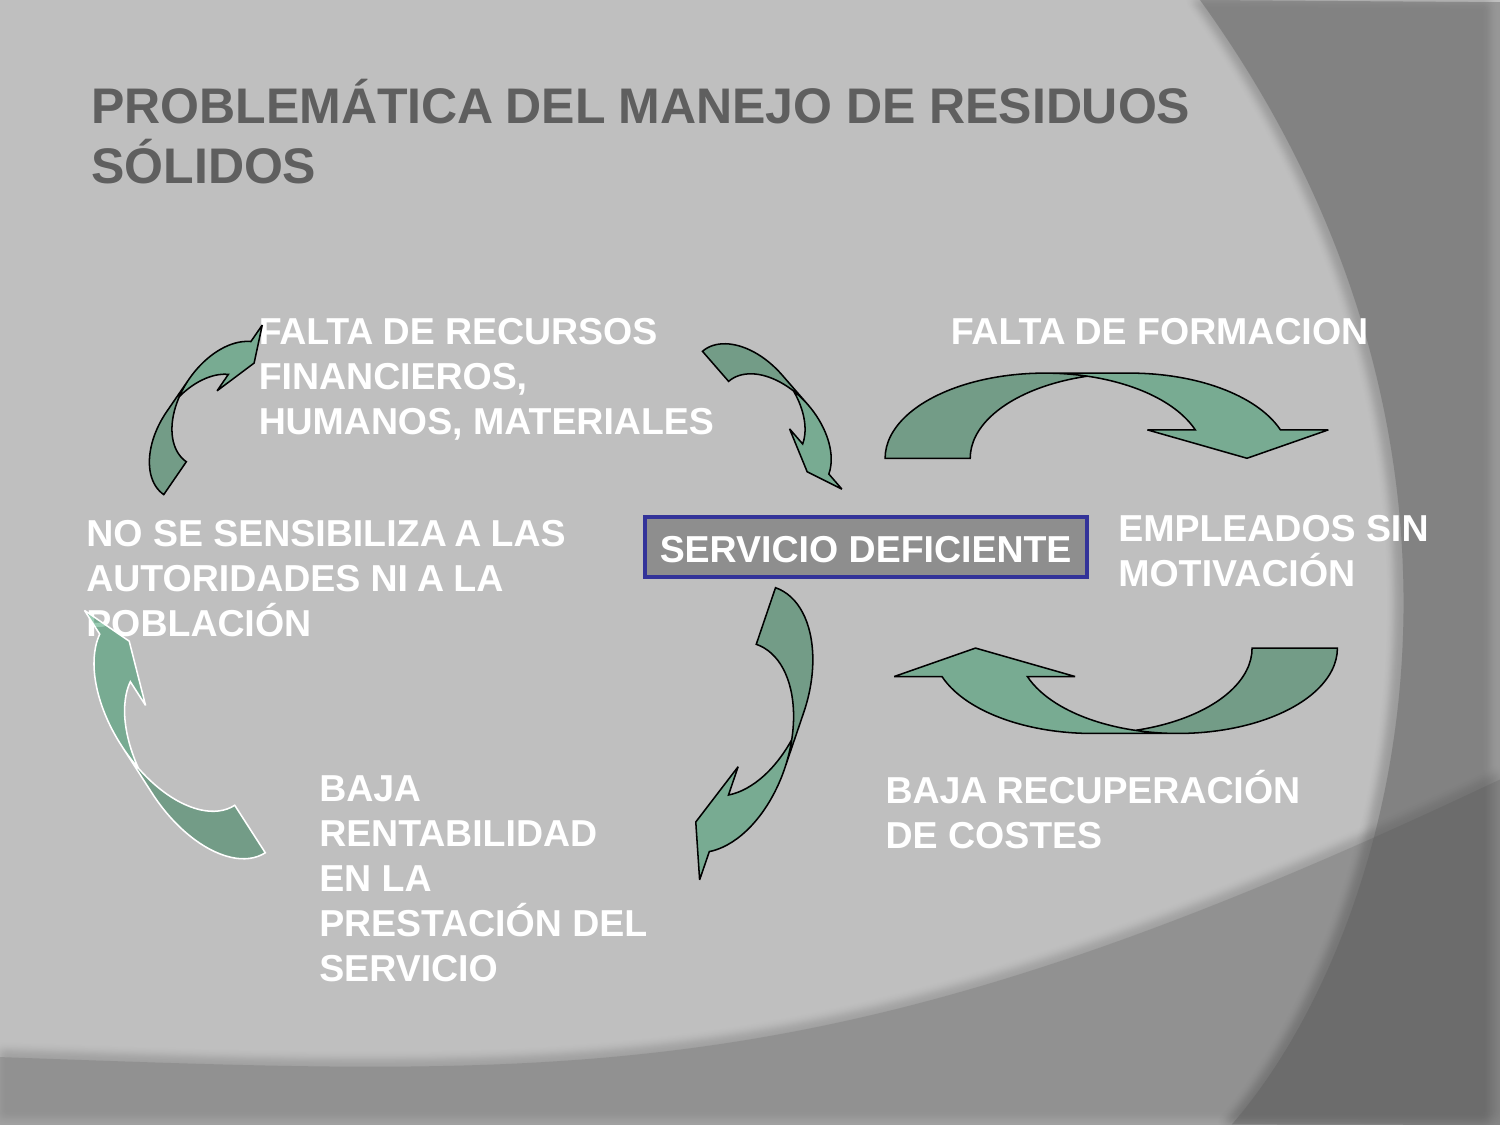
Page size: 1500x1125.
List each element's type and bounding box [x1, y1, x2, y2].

text_box [0, 0, 1500, 1125]
